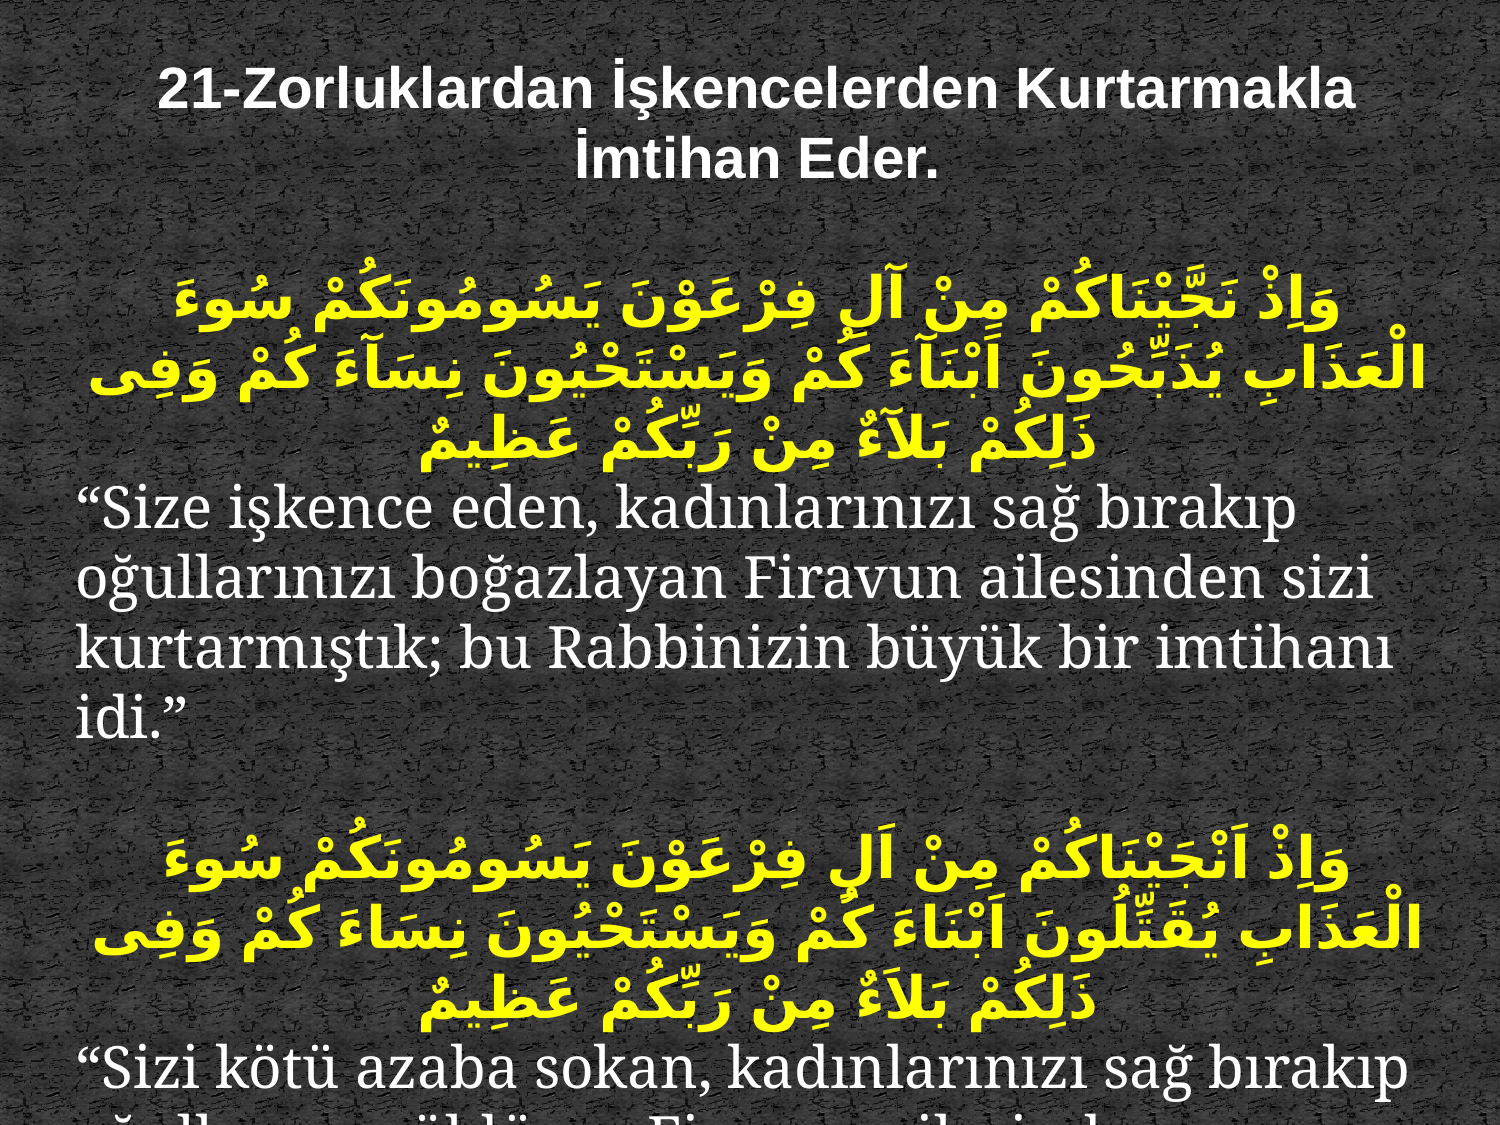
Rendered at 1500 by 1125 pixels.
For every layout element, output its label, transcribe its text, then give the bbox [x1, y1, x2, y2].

text_box 21-Zorluklardan İşkencelerden Kurtarmakla İmtihan Eder. وَاِذْ نَجَّيْنَاكُمْ مِنْ آلِ فِرْعَوْنَ يَسُومُونَكُمْ سُوءَ الْعَذَابِ يُذَبِّحُونَ اَبْنَآءَ كُمْ وَيَسْتَحْيُونَ نِسَآءَ كُمْ وَفِى ذَلِكُمْ بَلآءٌ مِنْ رَبِّكُمْ عَظِيمٌ “Size işkence eden, kadınlarınızı sağ bırakıp oğullarınızı boğazlayan Firavun ailesinden sizi kurtarmıştık; bu Rabbinizin büyük bir imtihanı idi.” وَاِذْ اَنْجَيْنَاكُمْ مِنْ اَلِ فِرْعَوْنَ يَسُومُونَكُمْ سُوءَ الْعَذَابِ يُقَتِّلُونَ اَبْنَاءَ كُمْ وَيَسْتَحْيُونَ نِسَاءَ كُمْ وَفِى ذَلِكُمْ بَلاَءٌ مِنْ رَبِّكُمْ عَظِيمٌ “Sizi kötü azaba sokan, kadınlarınızı sağ bırakıp oğullarınızı öldüren Firavun ailesinden kurtarmıştık. Bunda, size Rabbiniz tarafından büyük bir imtihan vardı.” [60, 42, 1455, 1125]
slide_number 24 [1379, 1014, 1480, 1089]
